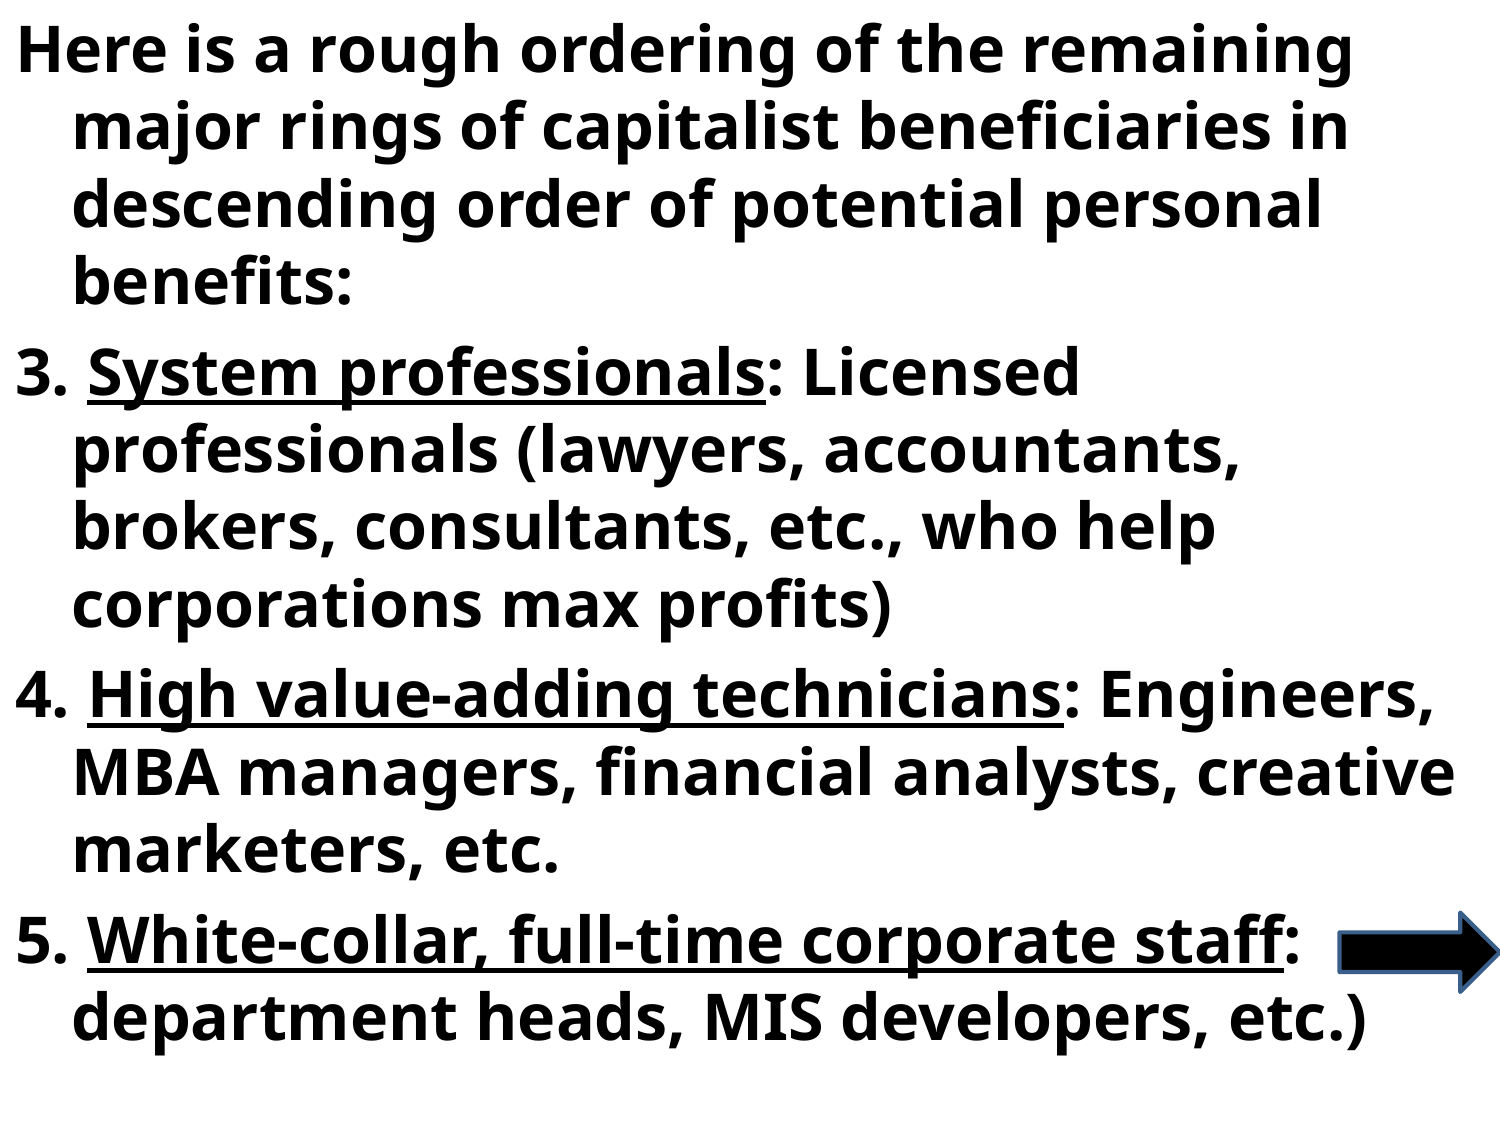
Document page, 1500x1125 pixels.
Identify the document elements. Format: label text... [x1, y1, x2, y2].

list Here is a rough ordering of the remaining major rings of capitalist beneficiaries in descending order of potential personal benefits: 3. System professionals: Licensed professionals (lawyers, accountants, brokers, consultants, etc., who help corporations max profits) 4. High value-adding technicians: Engineers, MBA managers, financial analysts, creative marketers, etc. 5. White-collar, full-time corporate staff: department heads, MIS developers, etc.) [0, 0, 1500, 1125]
text_box [1337, 910, 1500, 994]
